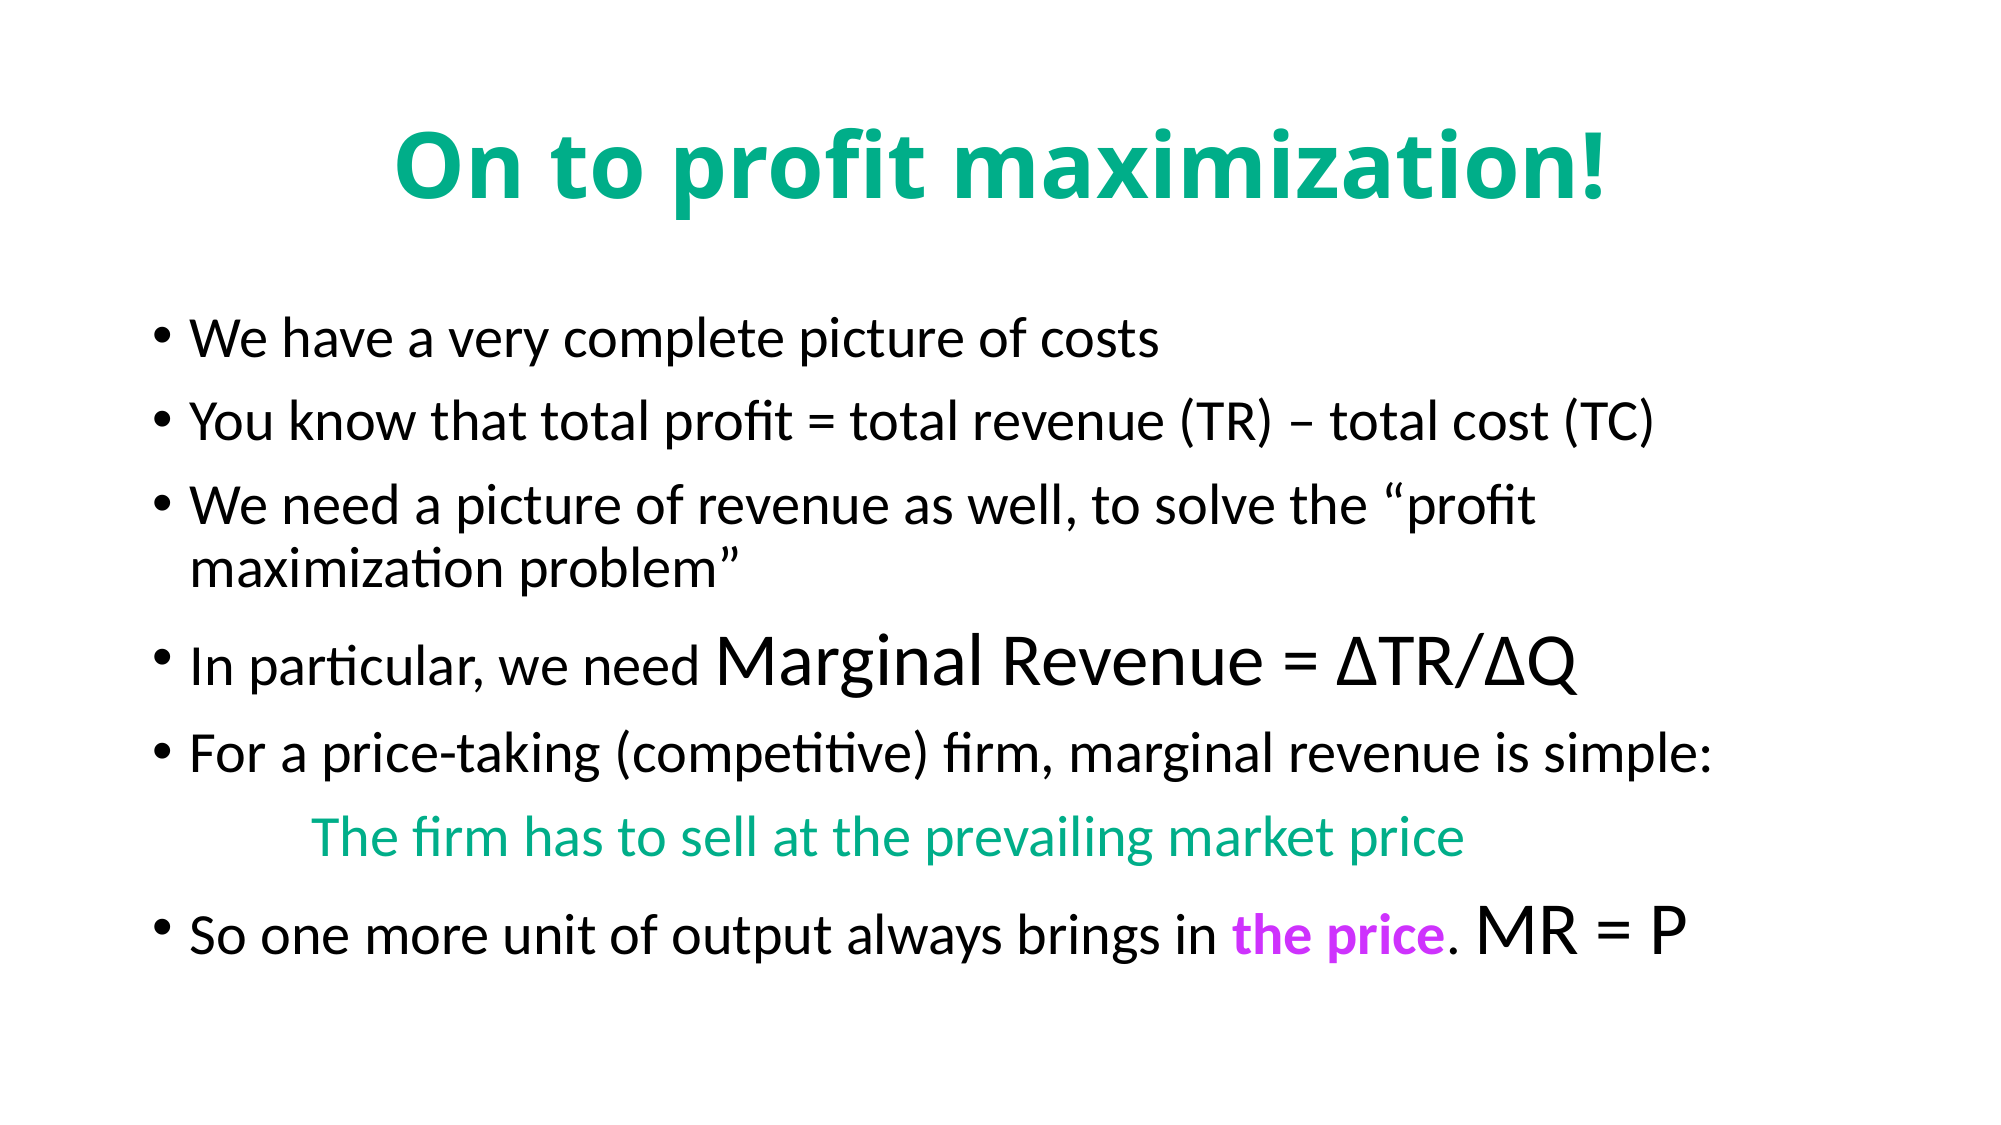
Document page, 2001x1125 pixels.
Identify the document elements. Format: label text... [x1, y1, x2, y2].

title On to profit maximization! [137, 59, 1863, 278]
list We have a very complete picture of costs You know that total profit = total revenue (TR) – total cost (TC) We need a picture of revenue as well, to solve the “profit maximization problem” In particular, we need Marginal Revenue = ∆TR/∆Q For a price-taking (competitive) firm, marginal revenue is simple: The firm has to sell at the prevailing market price So one more unit of output always brings in the price. MR = P [137, 299, 1863, 1014]
